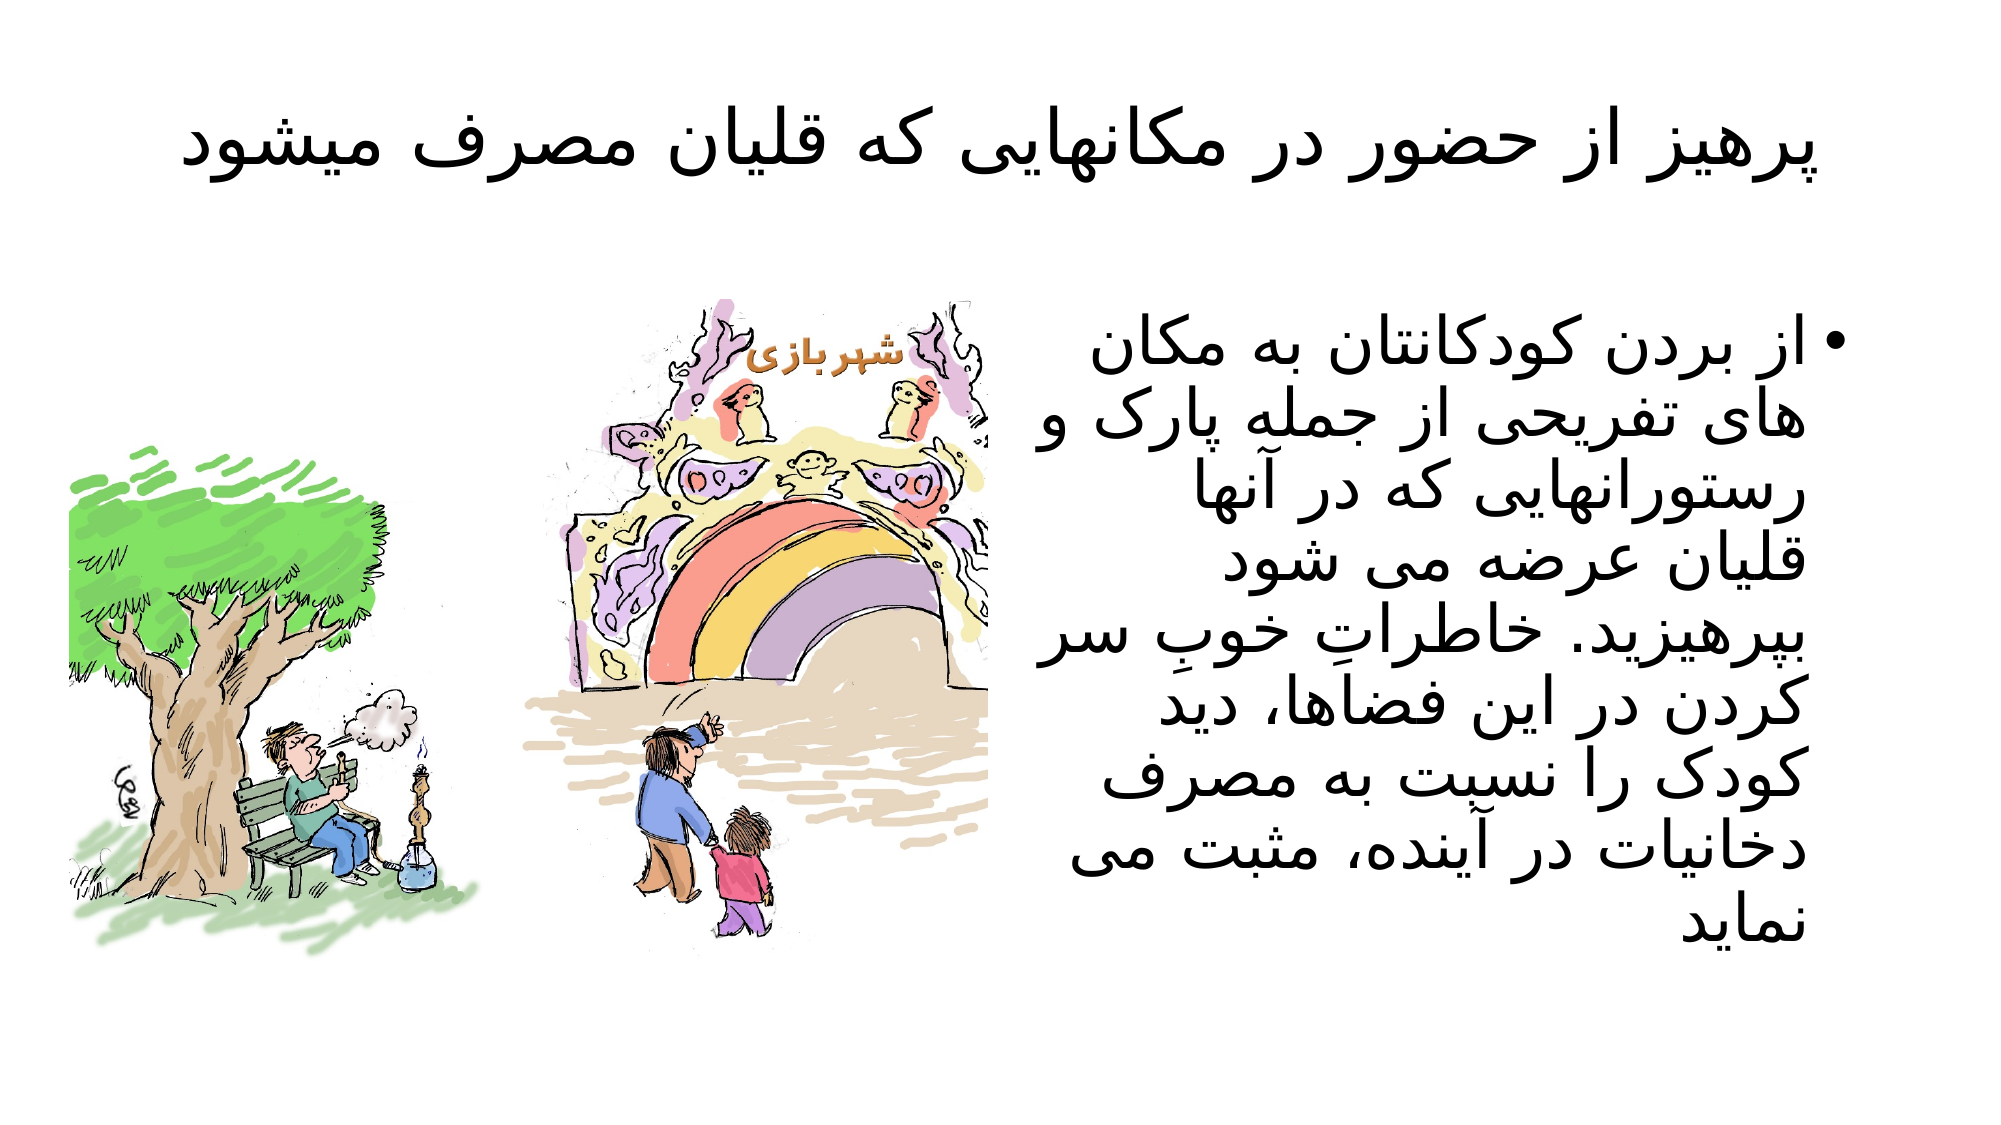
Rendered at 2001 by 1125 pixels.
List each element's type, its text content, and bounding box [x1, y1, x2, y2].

title پرهیز از حضور در مکانهایی که قلیان مصرف می­شود [137, 59, 1863, 278]
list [69, 299, 988, 964]
list از بردن کودکانتان به مکان های تفریحی از جمله پارک و رستورانهایی که در آنها قلیان عرضه می شود بپرهیزید. خاطراتِ خوبِ سر کردن در این فضاها، دید کودک را نسبت به مصرف دخانیات در آینده، مثبت می نماید [1012, 299, 1863, 1014]
